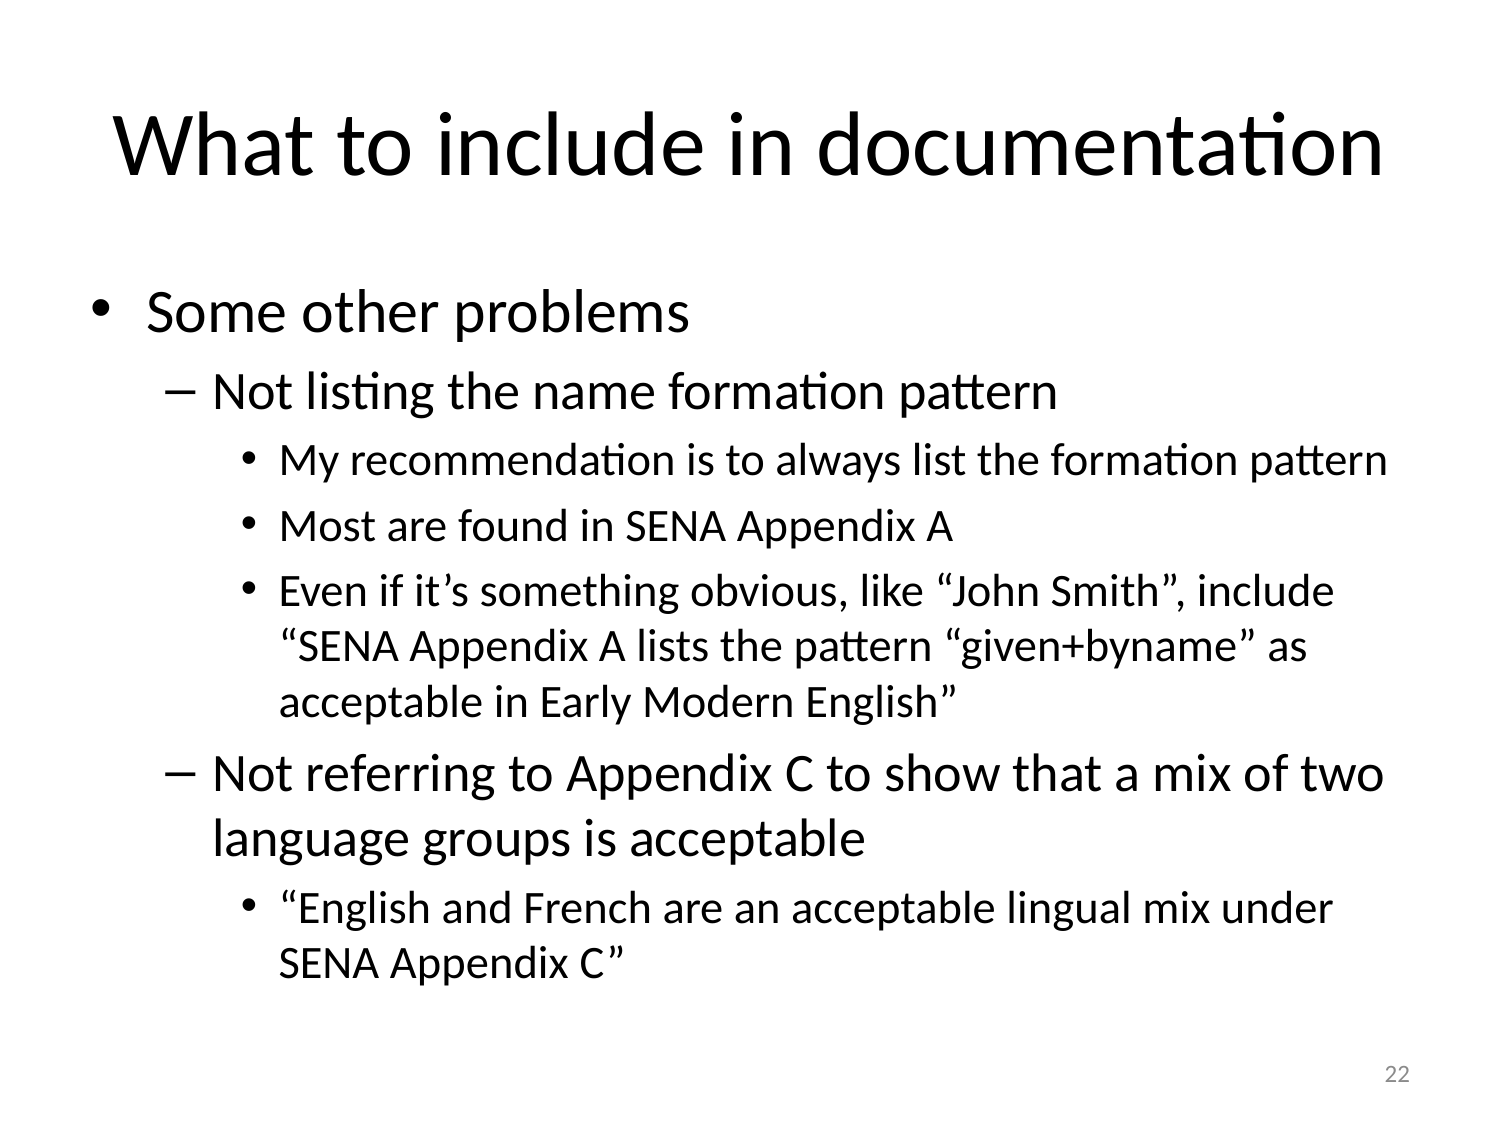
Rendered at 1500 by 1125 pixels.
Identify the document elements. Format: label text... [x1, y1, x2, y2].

title What to include in documentation [75, 45, 1425, 233]
slide_number 22 [1074, 1042, 1425, 1103]
list Some other problems Not listing the name formation pattern My recommendation is to always list the formation pattern Most are found in SENA Appendix A Even if it’s something obvious, like “John Smith”, include “SENA Appendix A lists the pattern “given+byname” as acceptable in Early Modern English” Not referring to Appendix C to show that a mix of two language groups is acceptable “English and French are an acceptable lingual mix under SENA Appendix C” [75, 262, 1425, 1038]
